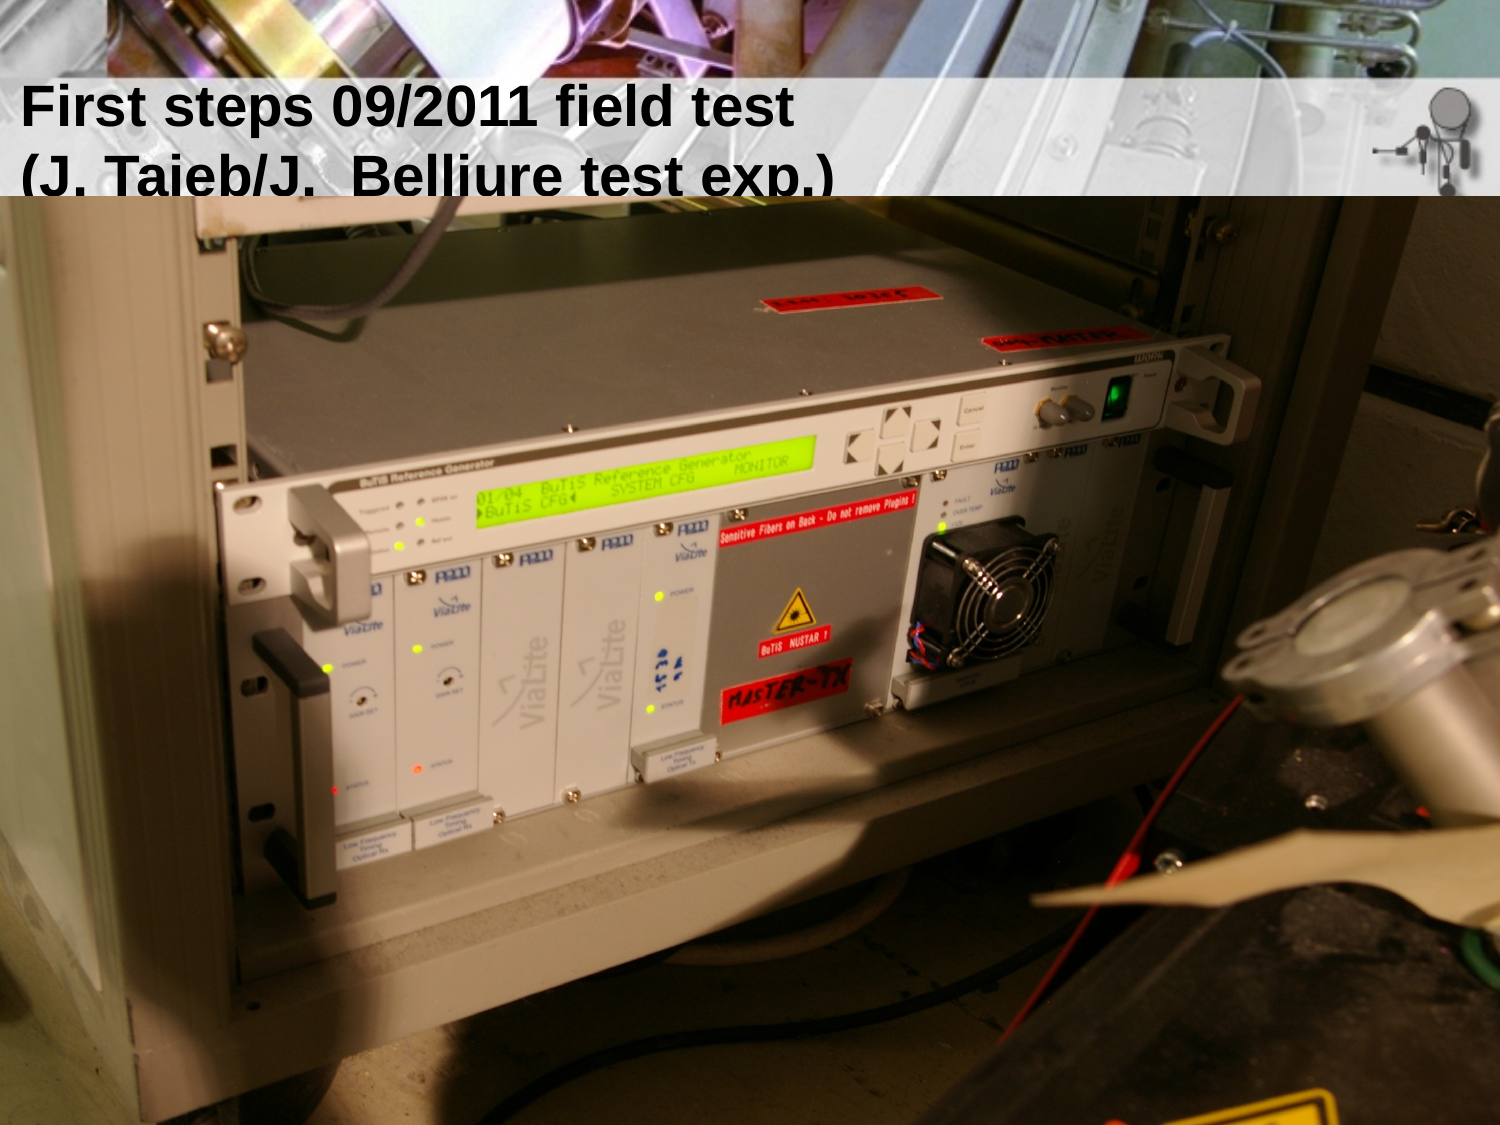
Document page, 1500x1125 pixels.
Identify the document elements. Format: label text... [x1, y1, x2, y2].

title First steps 09/2011 field test (J. Taieb/J. Belliure test exp.) [5, 44, 1281, 194]
picture [0, 0, 1500, 1125]
